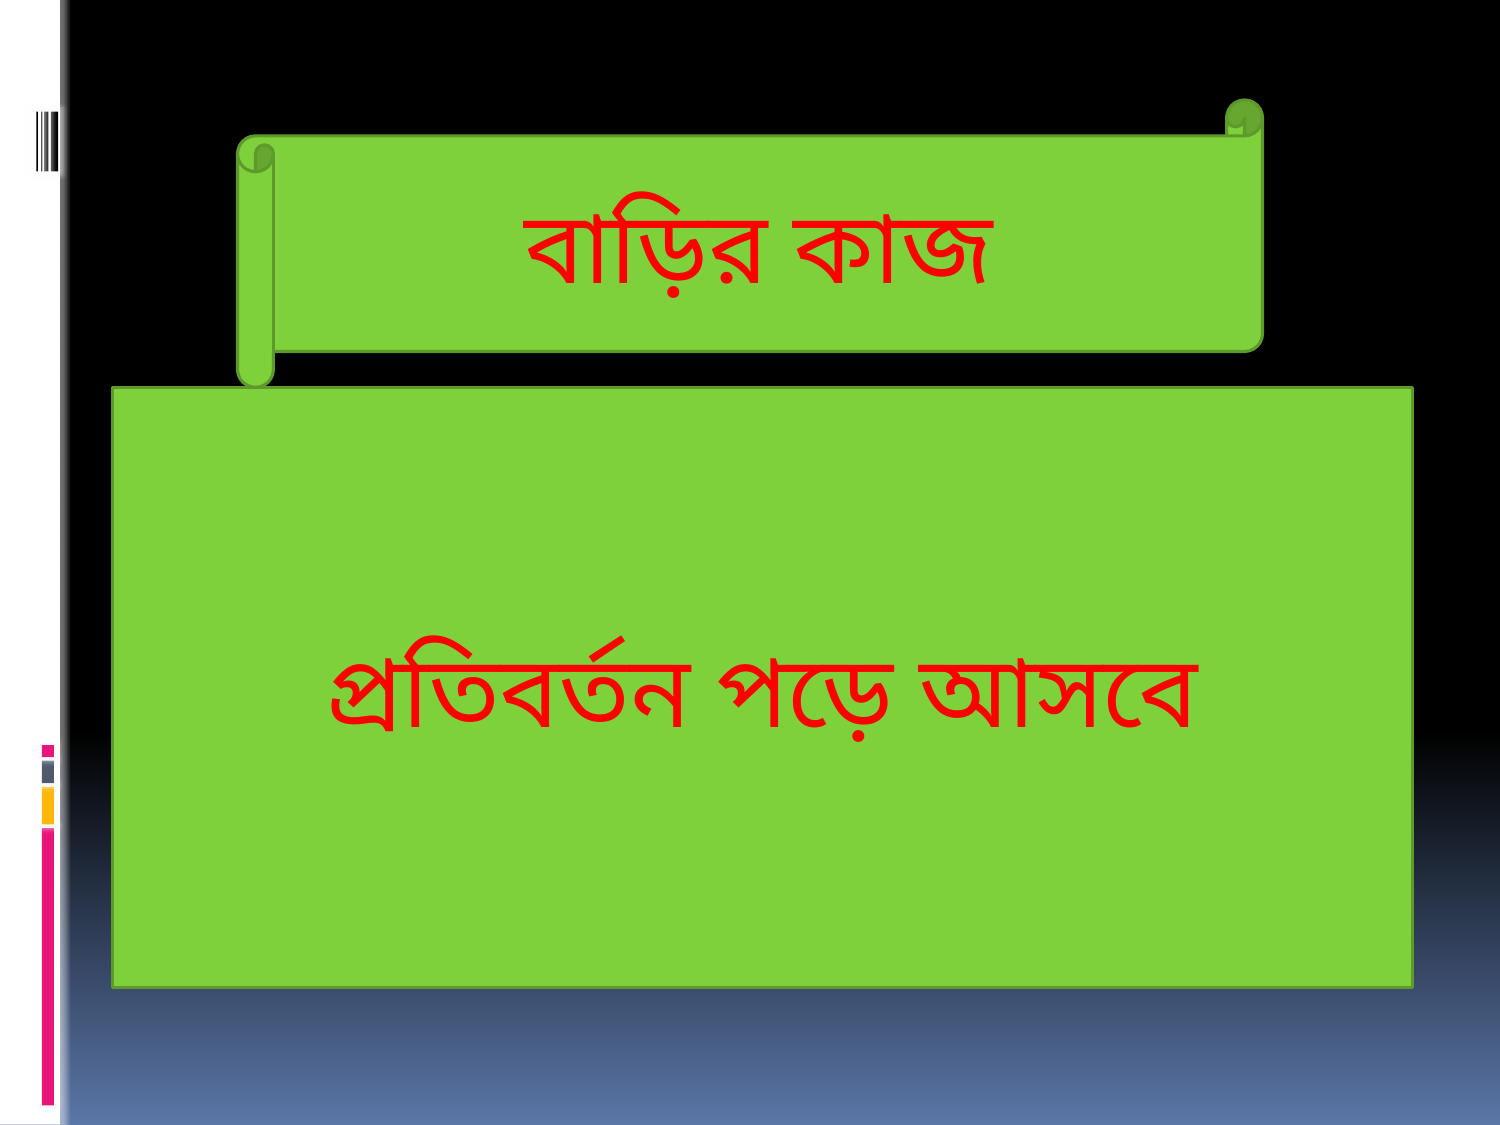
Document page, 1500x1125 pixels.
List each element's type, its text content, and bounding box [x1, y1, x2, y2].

text_box বাড়ির কাজ [235, 98, 1265, 386]
text_box প্রতিবর্তন পড়ে আসবে [111, 386, 1414, 989]
